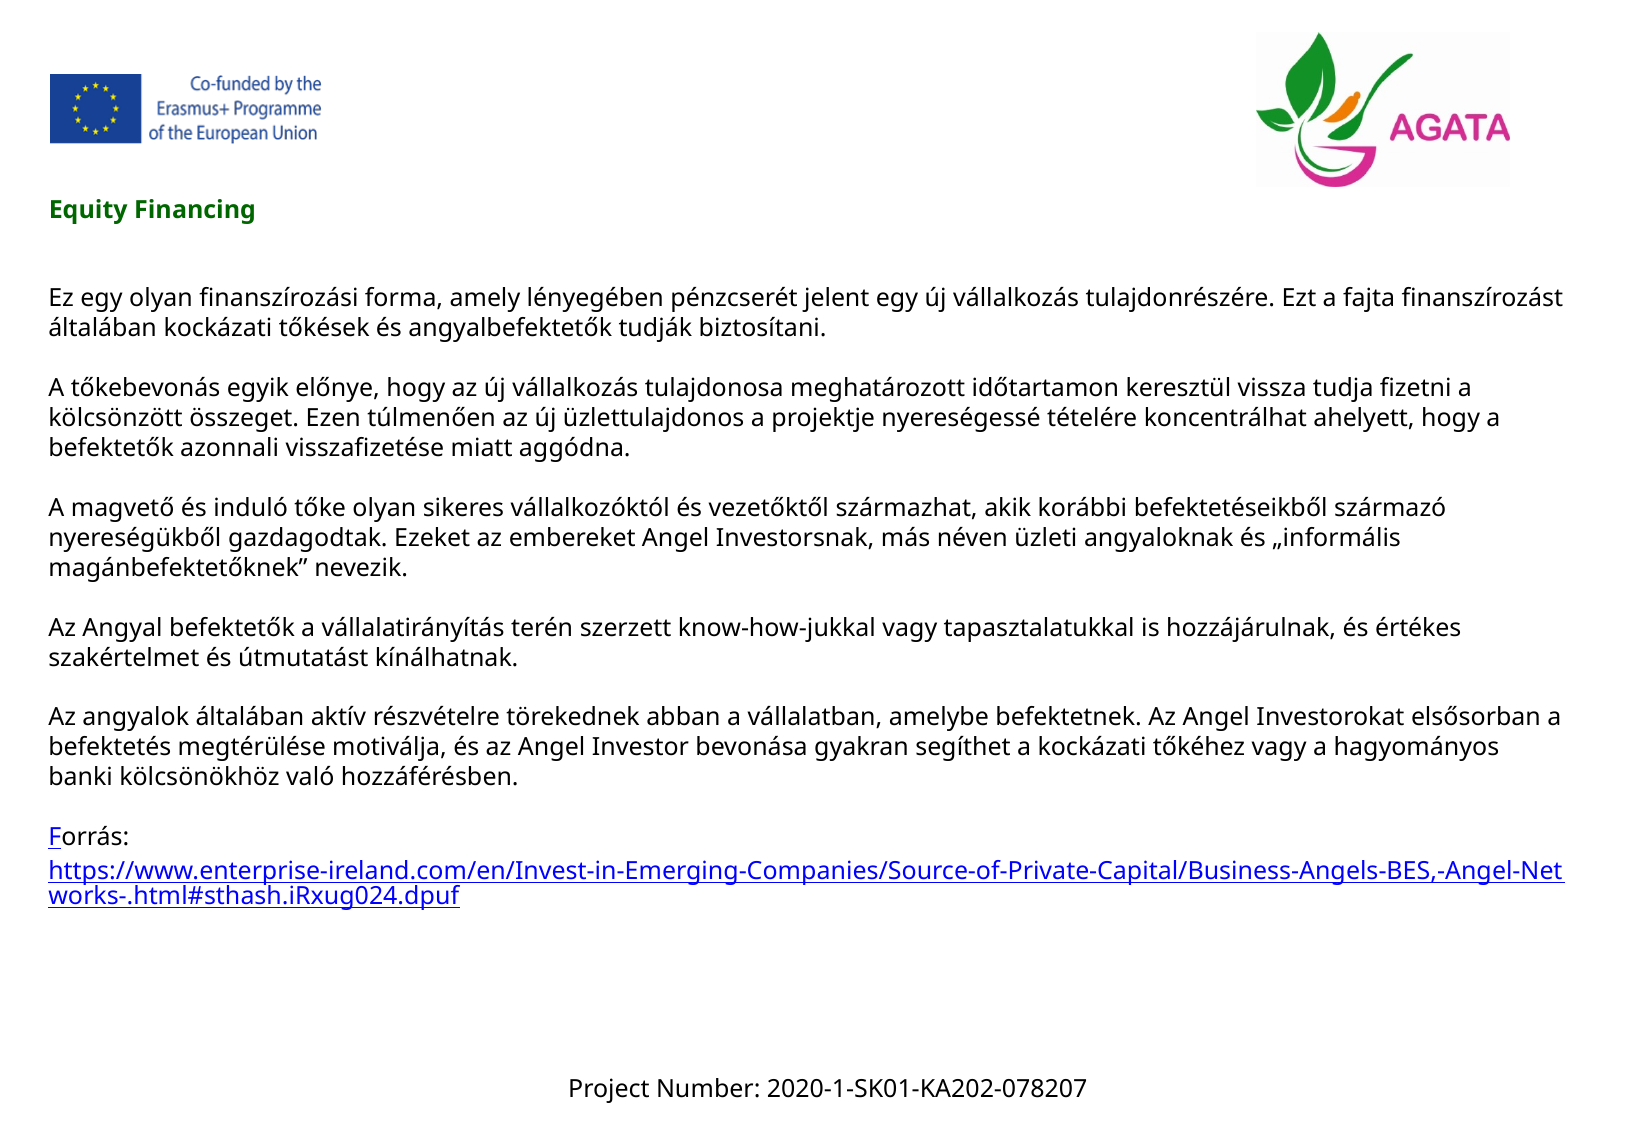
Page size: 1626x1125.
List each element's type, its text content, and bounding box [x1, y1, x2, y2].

text_box Equity Financing [33, 186, 847, 232]
text_box Ez egy olyan finanszírozási forma, amely lényegében pénzcserét jelent egy új vállalkozás tulajdonrészére. Ezt a fajta finanszírozást általában kockázati tőkések és angyalbefektetők tudják biztosítani. A tőkebevonás egyik előnye, hogy az új vállalkozás tulajdonosa meghatározott időtartamon keresztül vissza tudja fizetni a kölcsönzött összeget. Ezen túlmenően az új üzlettulajdonos a projektje nyereségessé tételére koncentrálhat ahelyett, hogy a befektetők azonnali visszafizetése miatt aggódna. A magvető és induló tőke olyan sikeres vállalkozóktól és vezetőktől származhat, akik korábbi befektetéseikből származó nyereségükből gazdagodtak. Ezeket az embereket Angel Investorsnak, más néven üzleti angyaloknak és „informális magánbefektetőknek” nevezik. Az Angyal befektetők a vállalatirányítás terén szerzett know-how-jukkal vagy tapasztalatukkal is hozzájárulnak, és értékes szakértelmet és útmutatást kínálhatnak. Az angyalok általában aktív részvételre törekednek abban a vállalatban, amelybe befektetnek. Az Angel Investorokat elsősorban a befektetés megtérülése motiválja, és az Angel Investor bevonása gyakran segíthet a kockázati tőkéhez vagy a hagyományos banki kölcsönökhöz való hozzáférésben. Forrás: https://www.enterprise-ireland.com/en/Invest-in-Emerging-Companies/Source-of-Private-Capital/Business-Angels-BES,-Angel-Networks-.html#sthash.iRxug024.dpuf [33, 274, 1582, 986]
picture [50, 74, 352, 144]
picture [1256, 32, 1510, 187]
